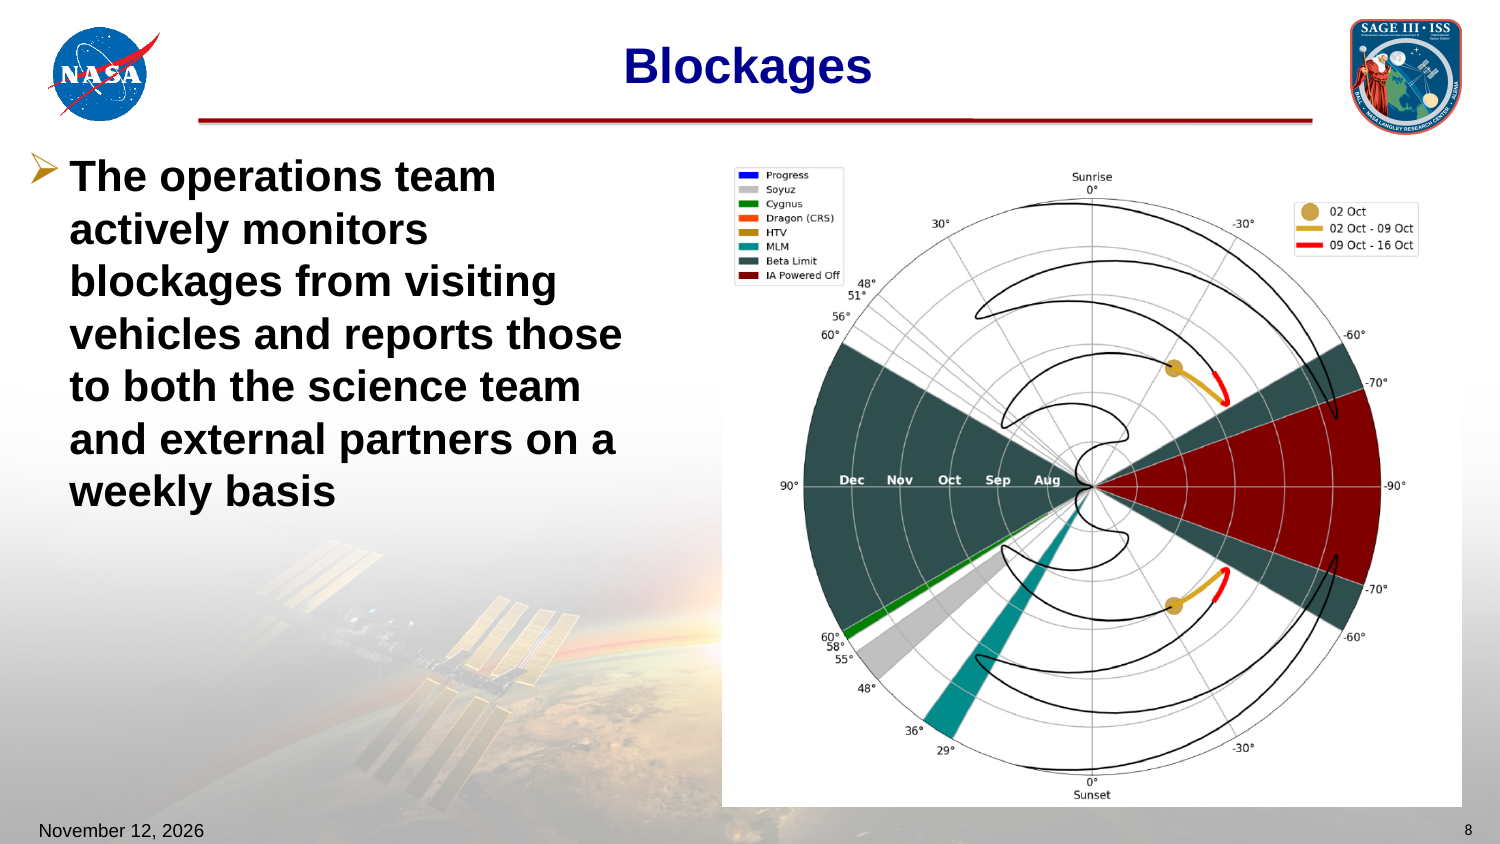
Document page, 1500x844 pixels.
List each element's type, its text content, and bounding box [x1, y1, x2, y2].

title Blockages [200, 23, 1297, 104]
picture [1350, 19, 1462, 135]
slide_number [23, 815, 374, 844]
list The operations team actively monitors blockages from visiting vehicles and reports those to both the science team and external partners on a weekly basis [12, 140, 648, 799]
picture [47, 27, 160, 121]
picture [722, 165, 1462, 808]
